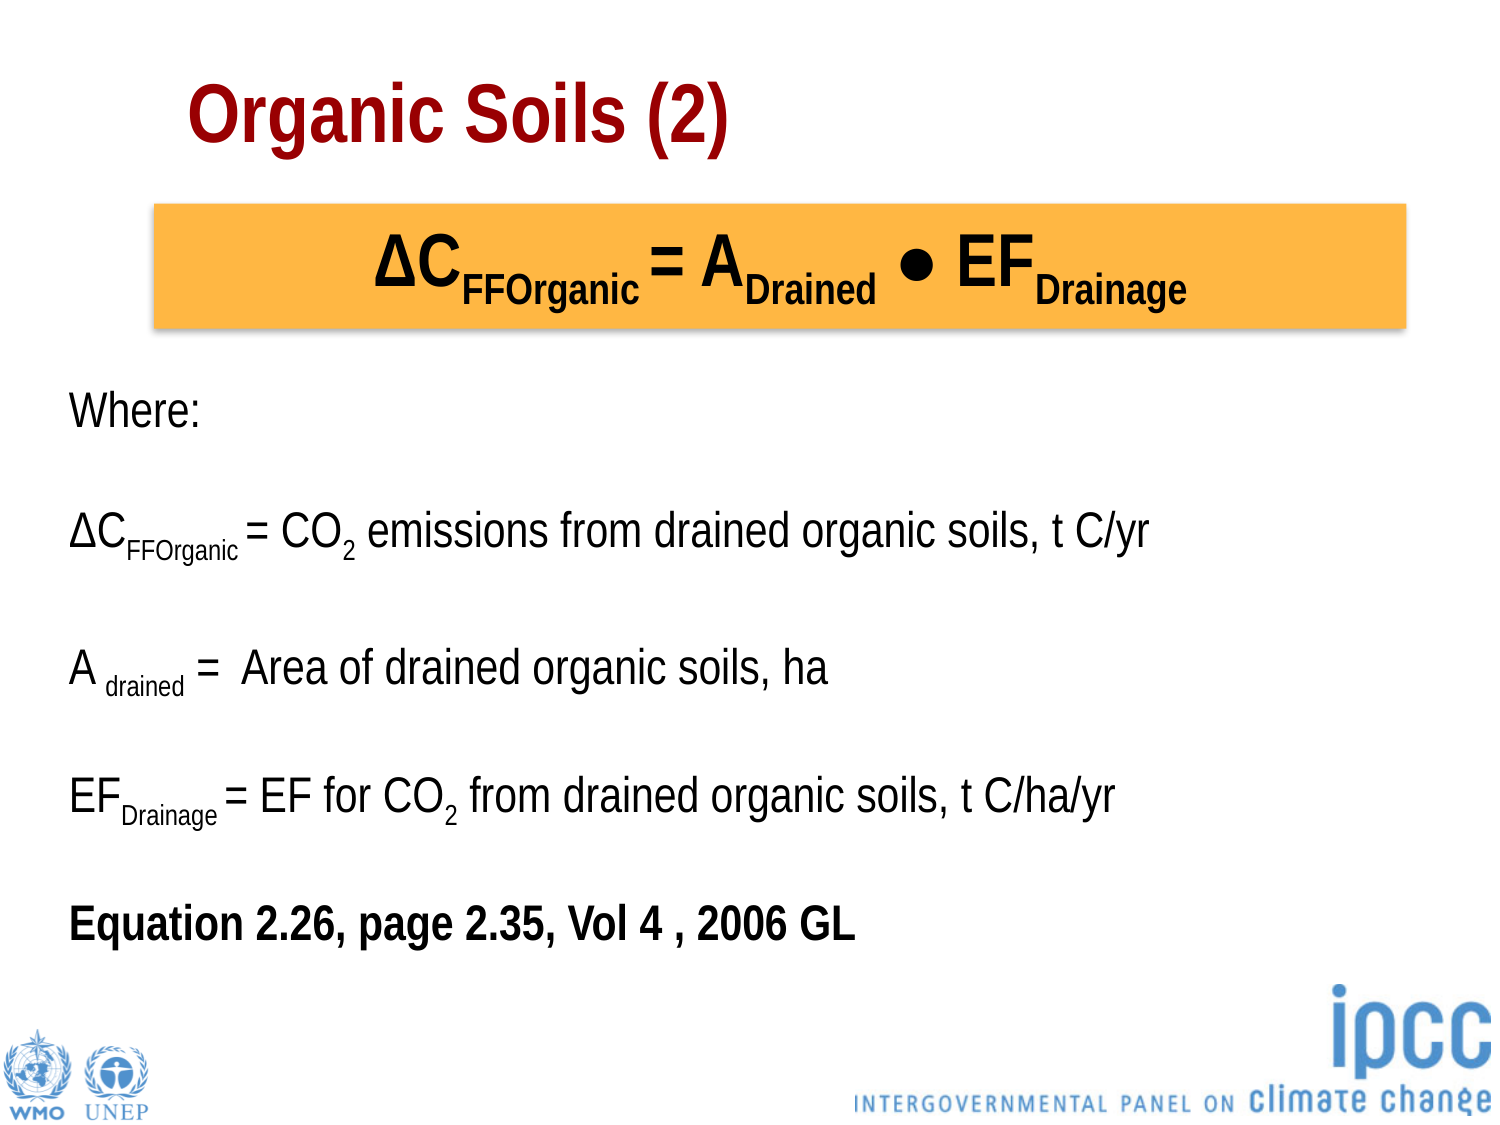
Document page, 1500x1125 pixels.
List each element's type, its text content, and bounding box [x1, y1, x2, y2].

text_box Where: ΔCFFOrganic = CO2 emissions from drained organic soils, t C/yr A drained = Area of drained organic soils, ha EFDrainage = EF for CO2 from drained organic soils, t C/ha/yr Equation 2.26, page 2.35, Vol 4 , 2006 GL [54, 370, 1388, 1014]
title Organic Soils (2) [172, 26, 1473, 193]
picture [855, 984, 1491, 1116]
picture [0, 1027, 153, 1125]
list ΔCFFOrganic = ADrained ● EFDrainage [153, 203, 1407, 329]
